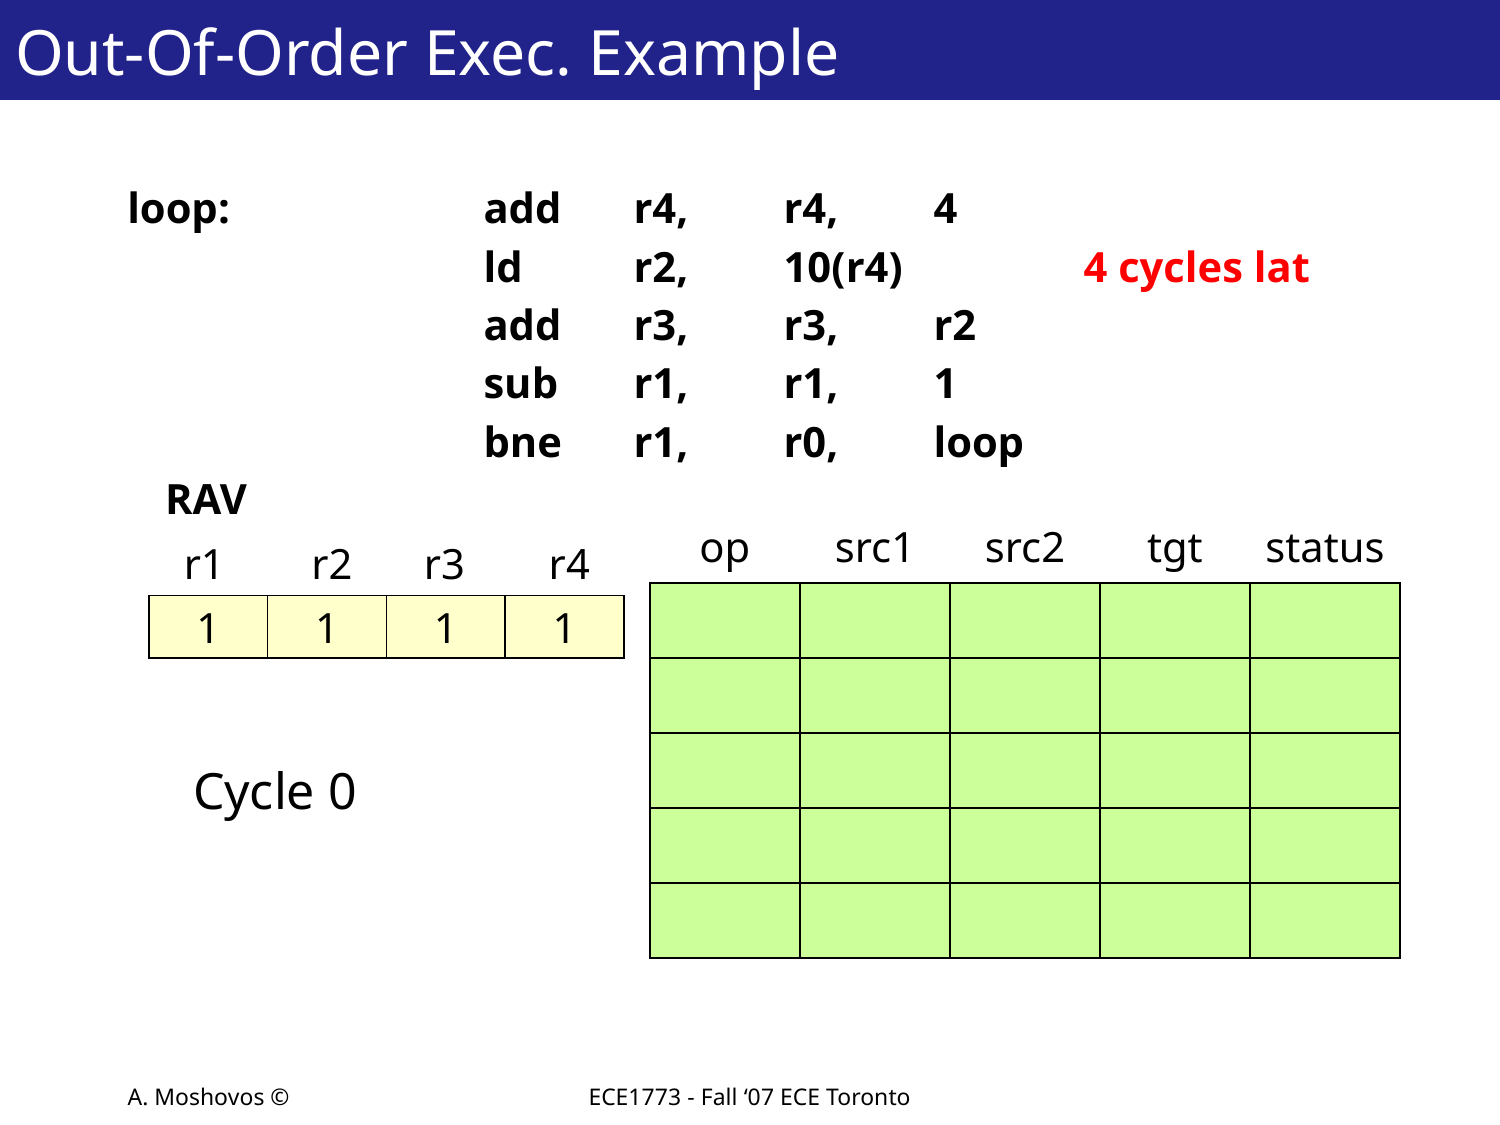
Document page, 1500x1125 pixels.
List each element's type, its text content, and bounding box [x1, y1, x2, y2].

slide_number A. Moshovos © [112, 1074, 426, 1125]
text_box loop: add r4, r4, 4 ld r2, 10(r4) 4 cycles lat add r3, r3, r2 sub r1, r1, 1 bne r1, r0, loop [112, 174, 1388, 431]
text_box r3 [409, 530, 480, 593]
text_box RAV [150, 465, 262, 531]
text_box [649, 732, 1401, 807]
text_box tgt [1099, 507, 1249, 581]
text_box Cycle 0 [178, 752, 372, 827]
text_box op [649, 507, 799, 582]
title Out-Of-Order Exec. Example [0, 0, 1500, 101]
text_box r2 [296, 530, 368, 593]
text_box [148, 595, 625, 659]
text_box r4 [534, 530, 605, 593]
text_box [649, 582, 1401, 657]
text_box src2 [949, 507, 1099, 581]
text_box src1 [799, 507, 949, 581]
text_box r1 [168, 531, 240, 593]
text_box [649, 807, 1401, 882]
footer ECE1773 - Fall ‘07 ECE Toronto [487, 1074, 1013, 1125]
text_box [649, 882, 1401, 959]
text_box status [1249, 507, 1400, 582]
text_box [649, 657, 1401, 732]
